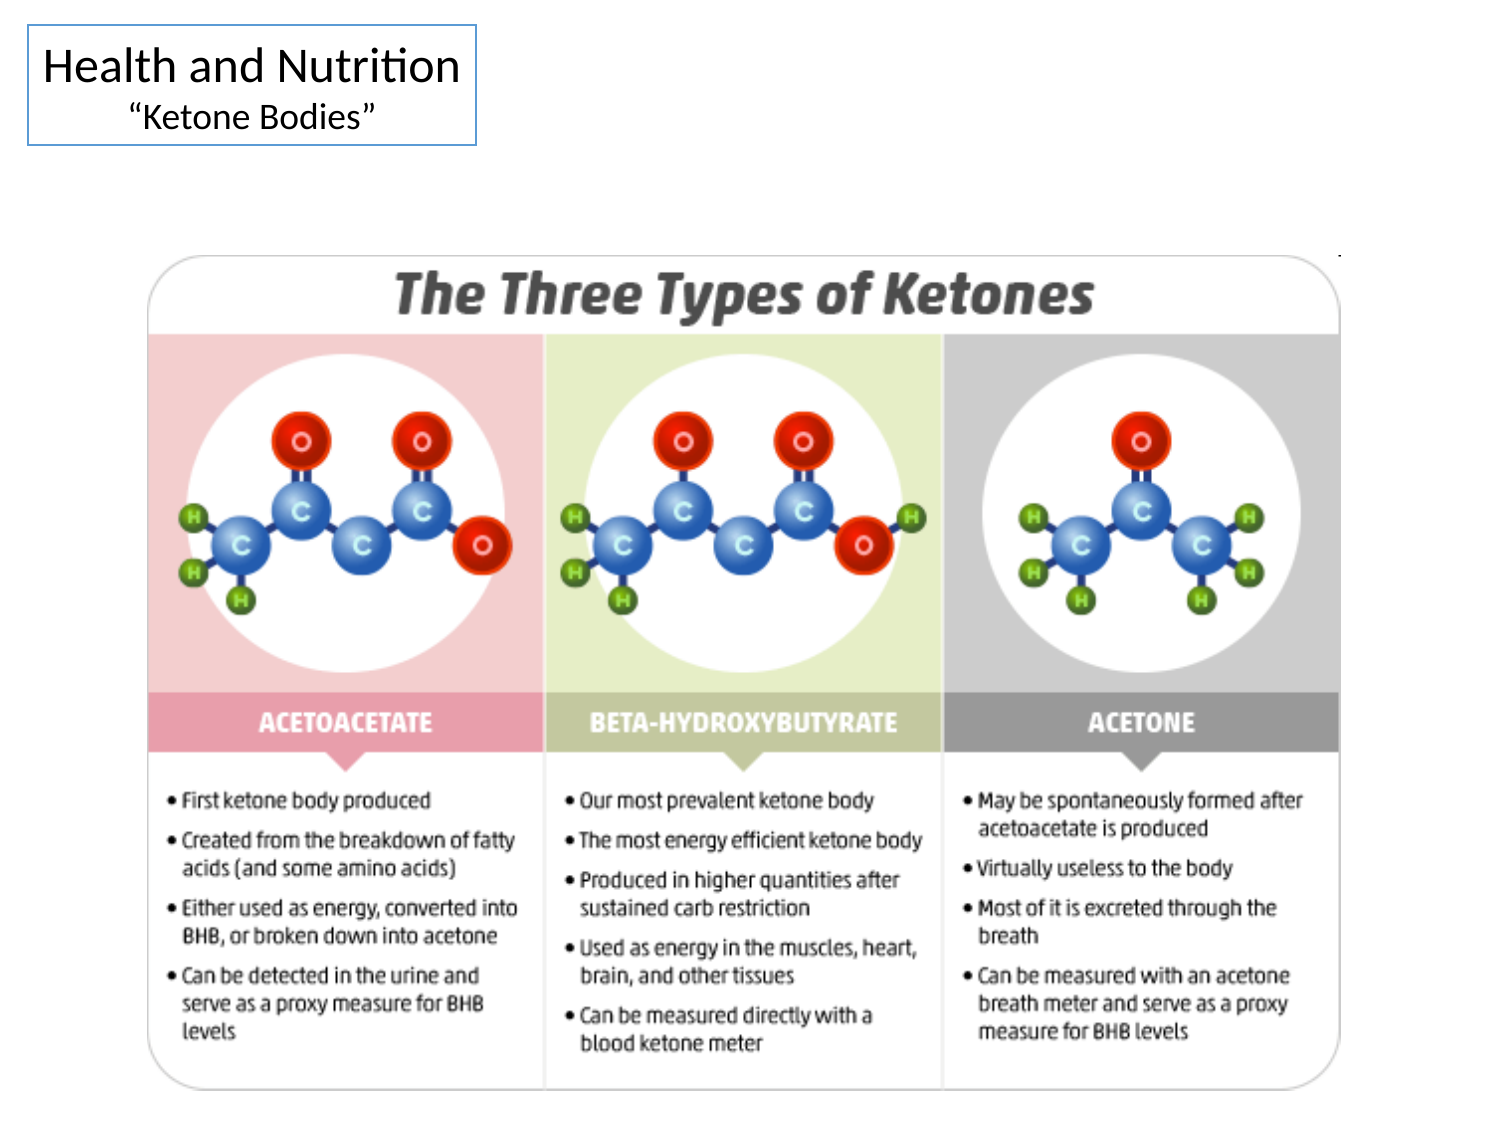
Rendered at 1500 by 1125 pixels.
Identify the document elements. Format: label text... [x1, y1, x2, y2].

text_box Health and Nutrition “Ketone Bodies” [27, 24, 477, 146]
picture [147, 255, 1341, 1091]
